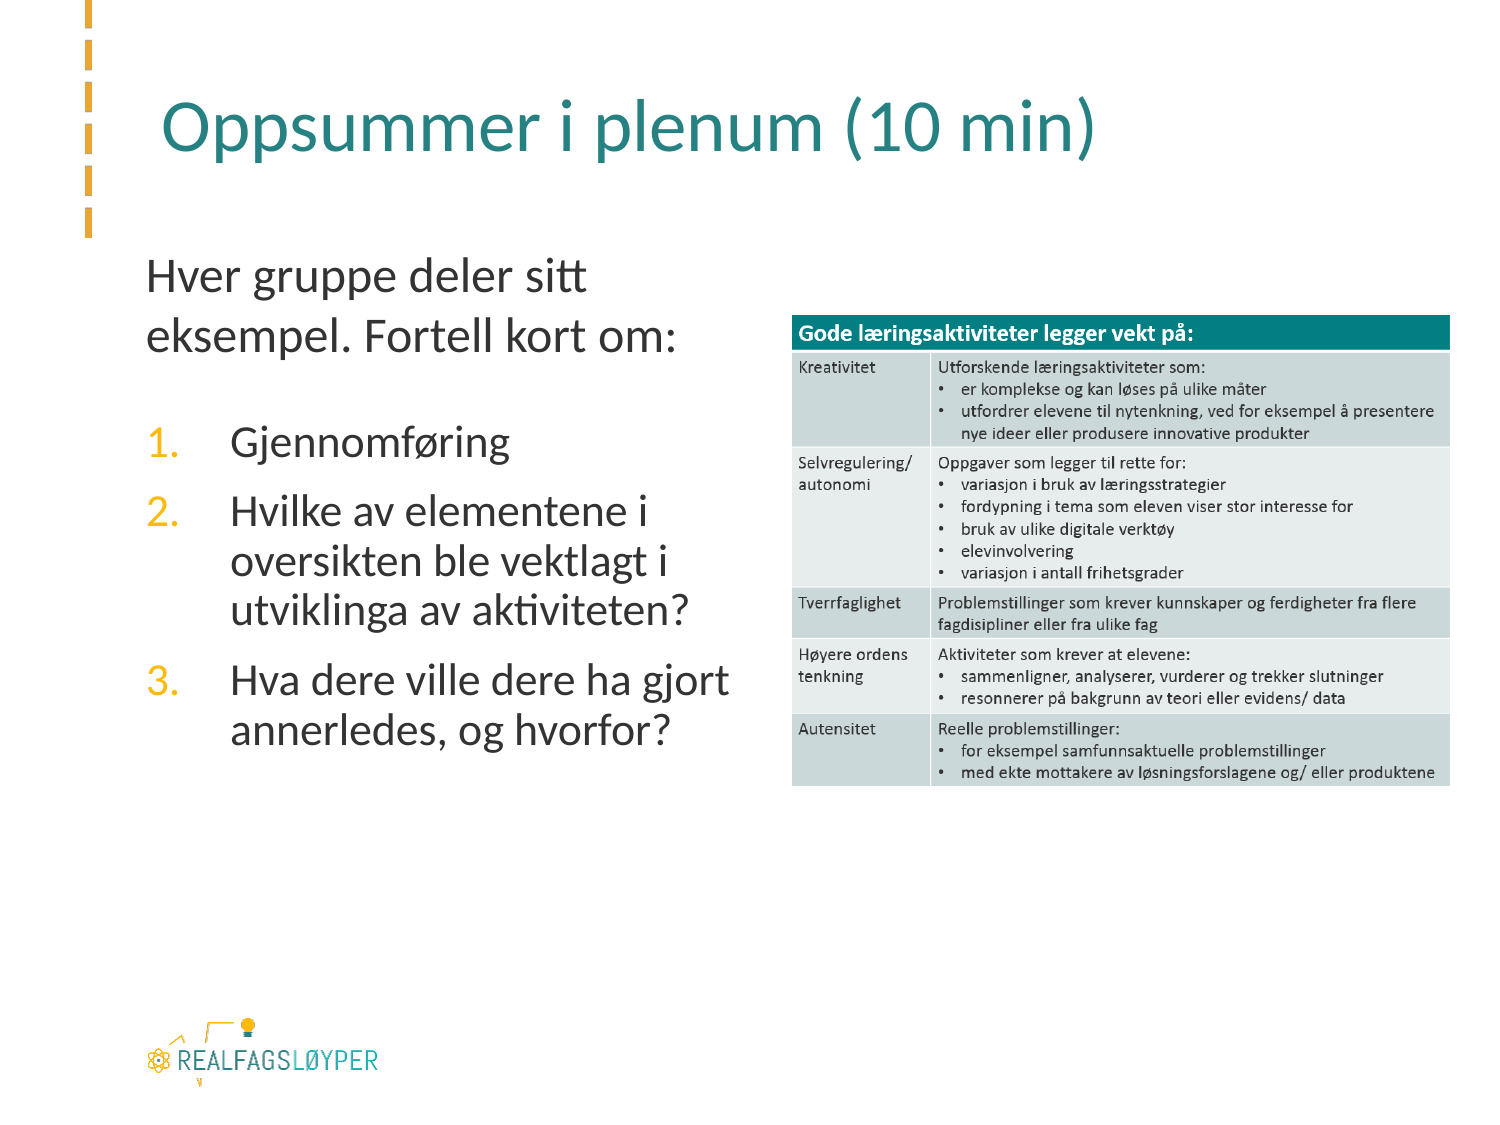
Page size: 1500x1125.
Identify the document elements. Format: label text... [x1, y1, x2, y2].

picture [85, 0, 92, 238]
picture [146, 1018, 380, 1089]
text_box Hver gruppe deler sitt eksempel. Fortell kort om: Gjennomføring Hvilke av elementene i oversikten ble vektlagt i utviklinga av aktiviteten? Hva dere ville dere ha gjort annerledes, og hvorfor? [130, 235, 793, 929]
title Oppsummer i plenum (10 min) [146, 39, 1391, 215]
picture [792, 315, 1450, 786]
